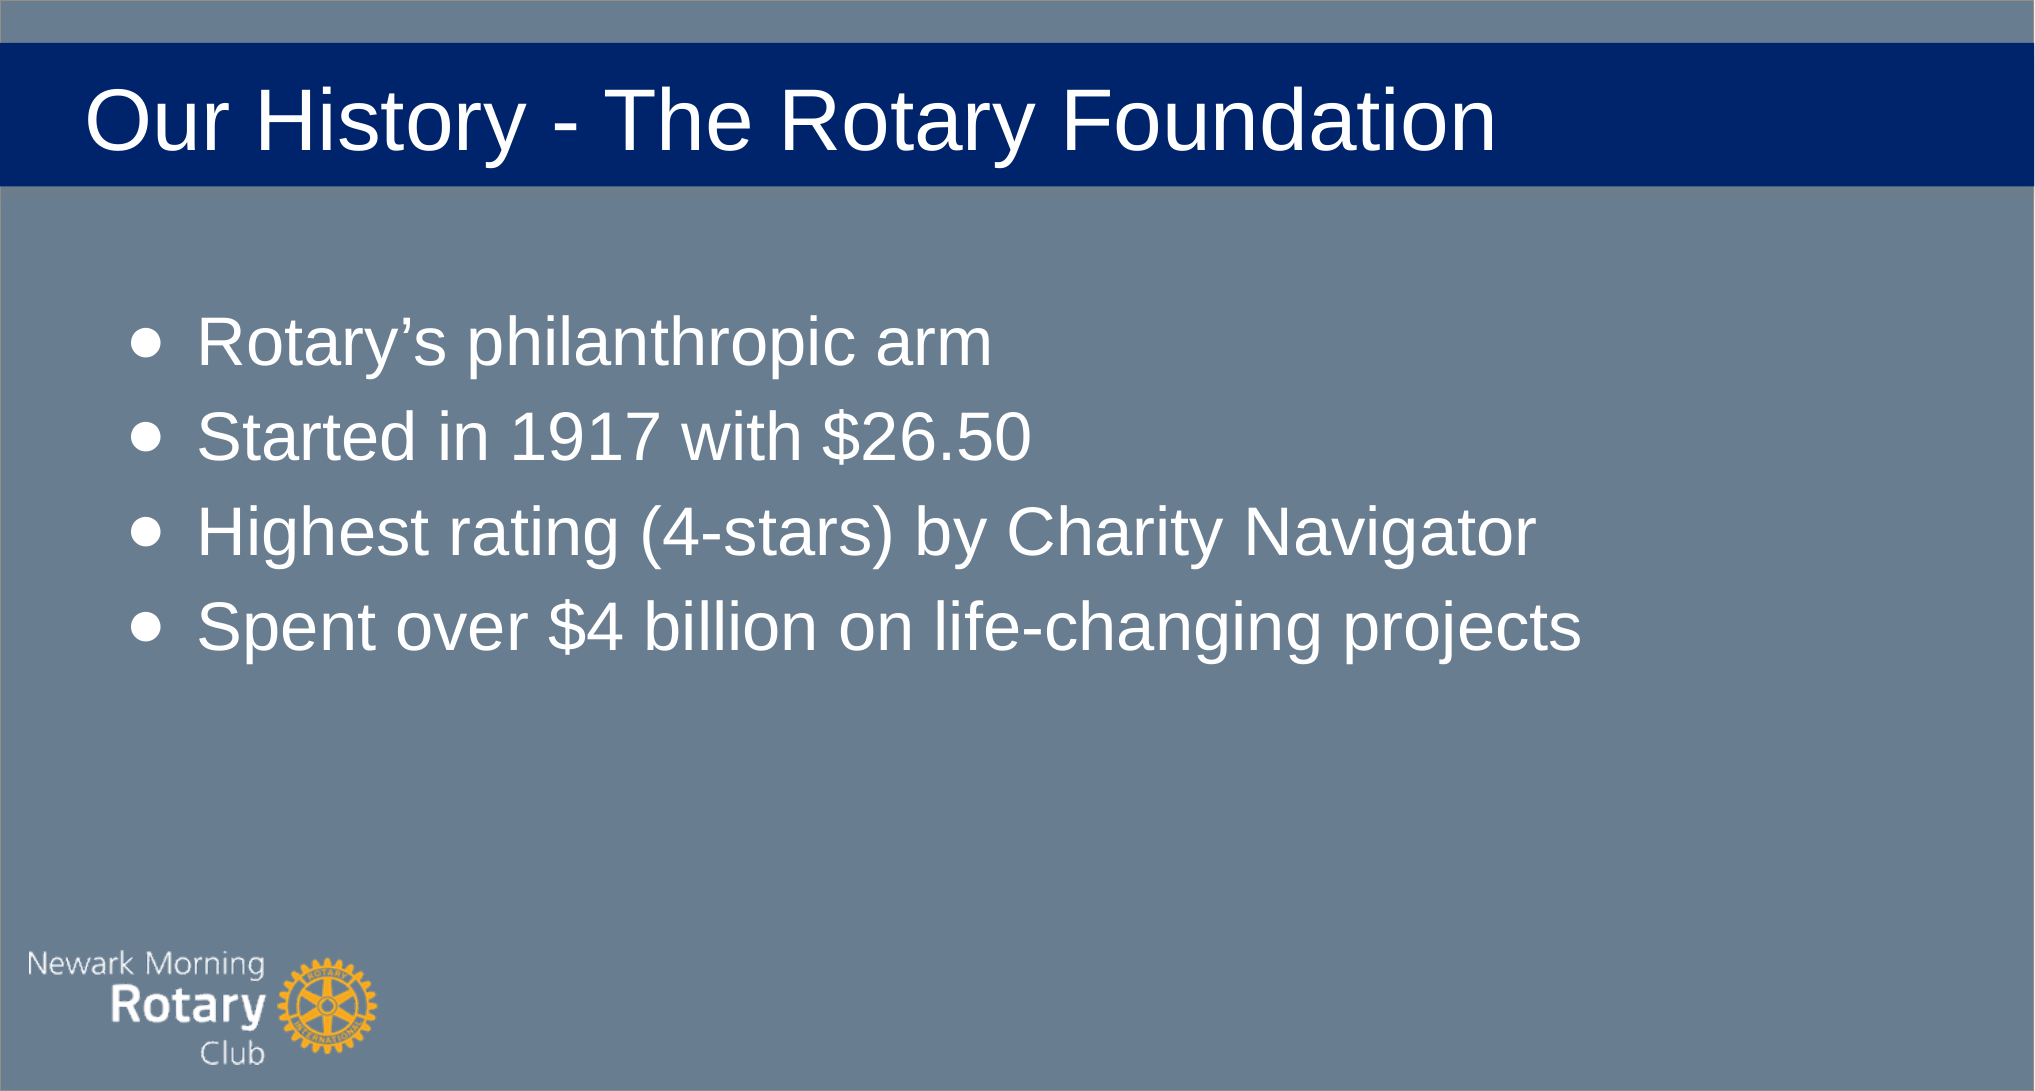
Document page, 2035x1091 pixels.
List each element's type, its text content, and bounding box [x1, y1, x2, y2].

picture [29, 950, 378, 1065]
title Our History - The Rotary Foundation [84, 72, 2035, 158]
list Rotary’s philanthropic arm Started in 1917 with $26.50 Highest rating (4-stars) by Charity Navigator Spent over $4 billion on life-changing projects [101, 274, 2004, 846]
